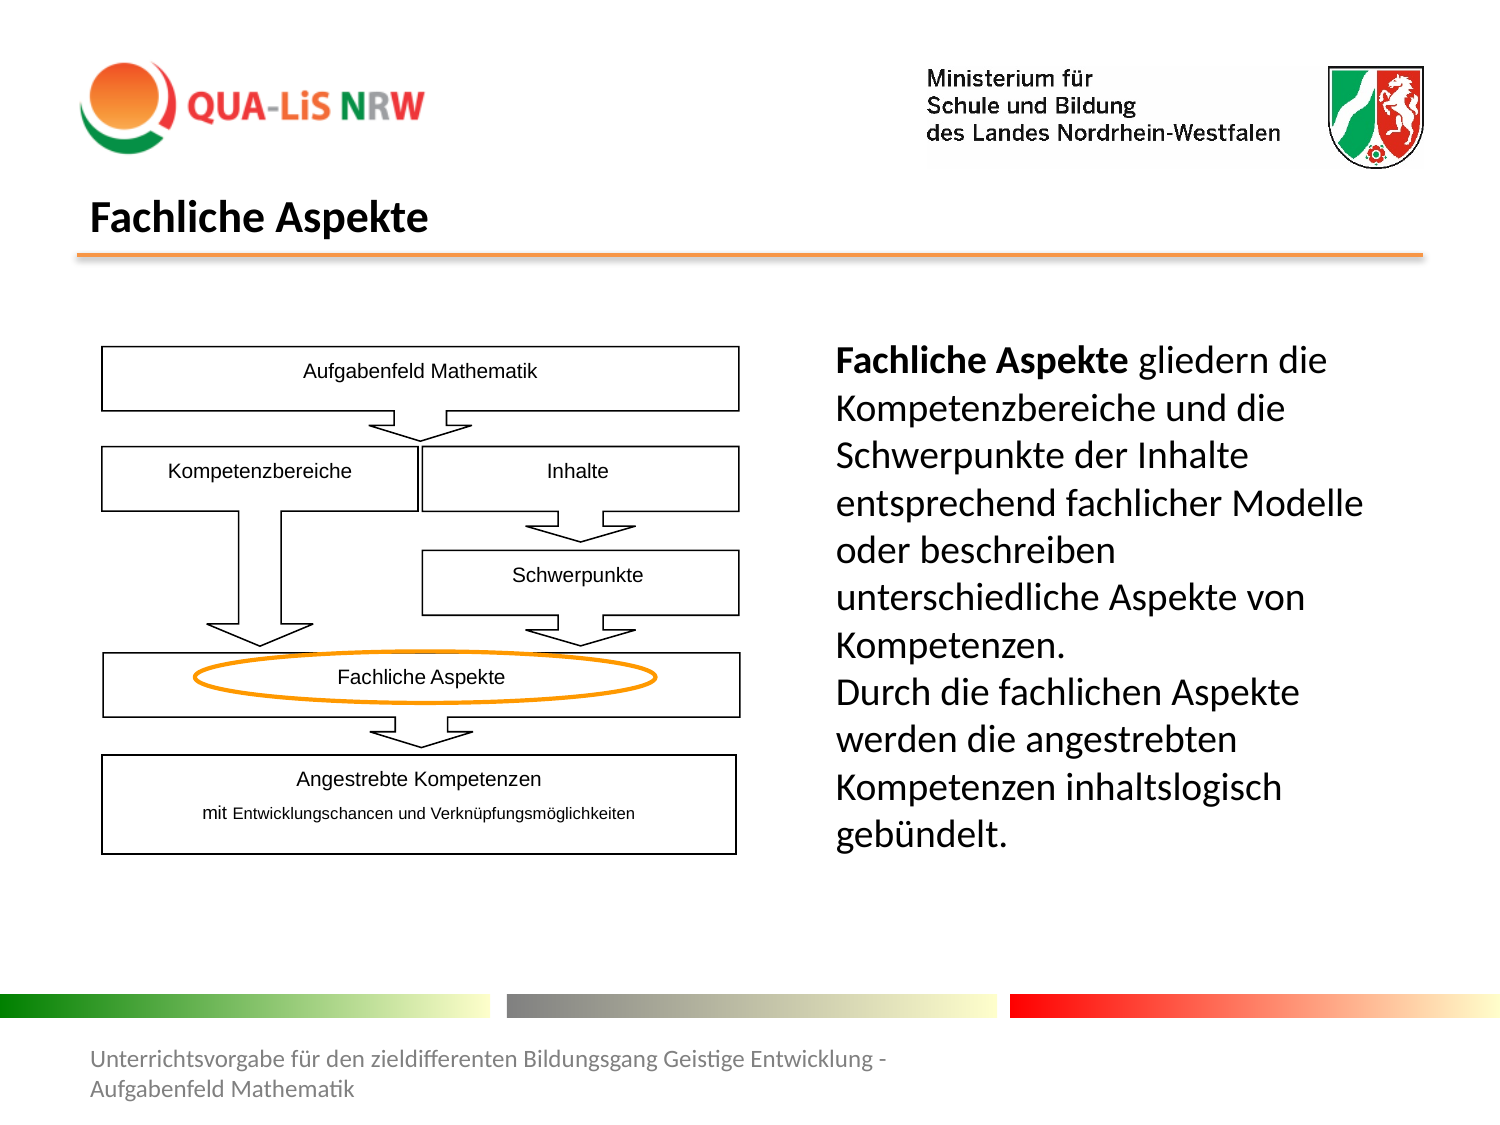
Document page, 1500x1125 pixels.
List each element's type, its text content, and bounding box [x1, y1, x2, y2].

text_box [101, 346, 741, 855]
slide_number Unterrichtsvorgabe für den zieldifferenten Bildungsgang Geistige Entwicklung - Aufgabenfeld Mathematik [75, 1042, 928, 1103]
picture [77, 55, 431, 158]
list Fachliche Aspekte gliedern die Kompetenzbereiche und die Schwerpunkte der Inhalte entsprechend fachlicher Modelle oder beschreiben unterschiedliche Aspekte von Kompetenzen. Durch die fachlichen Aspekte werden die angestrebten Kompetenzen inhaltslogisch gebündelt. [820, 326, 1395, 874]
picture [927, 66, 1424, 169]
title Fachliche Aspekte [75, 184, 1425, 244]
